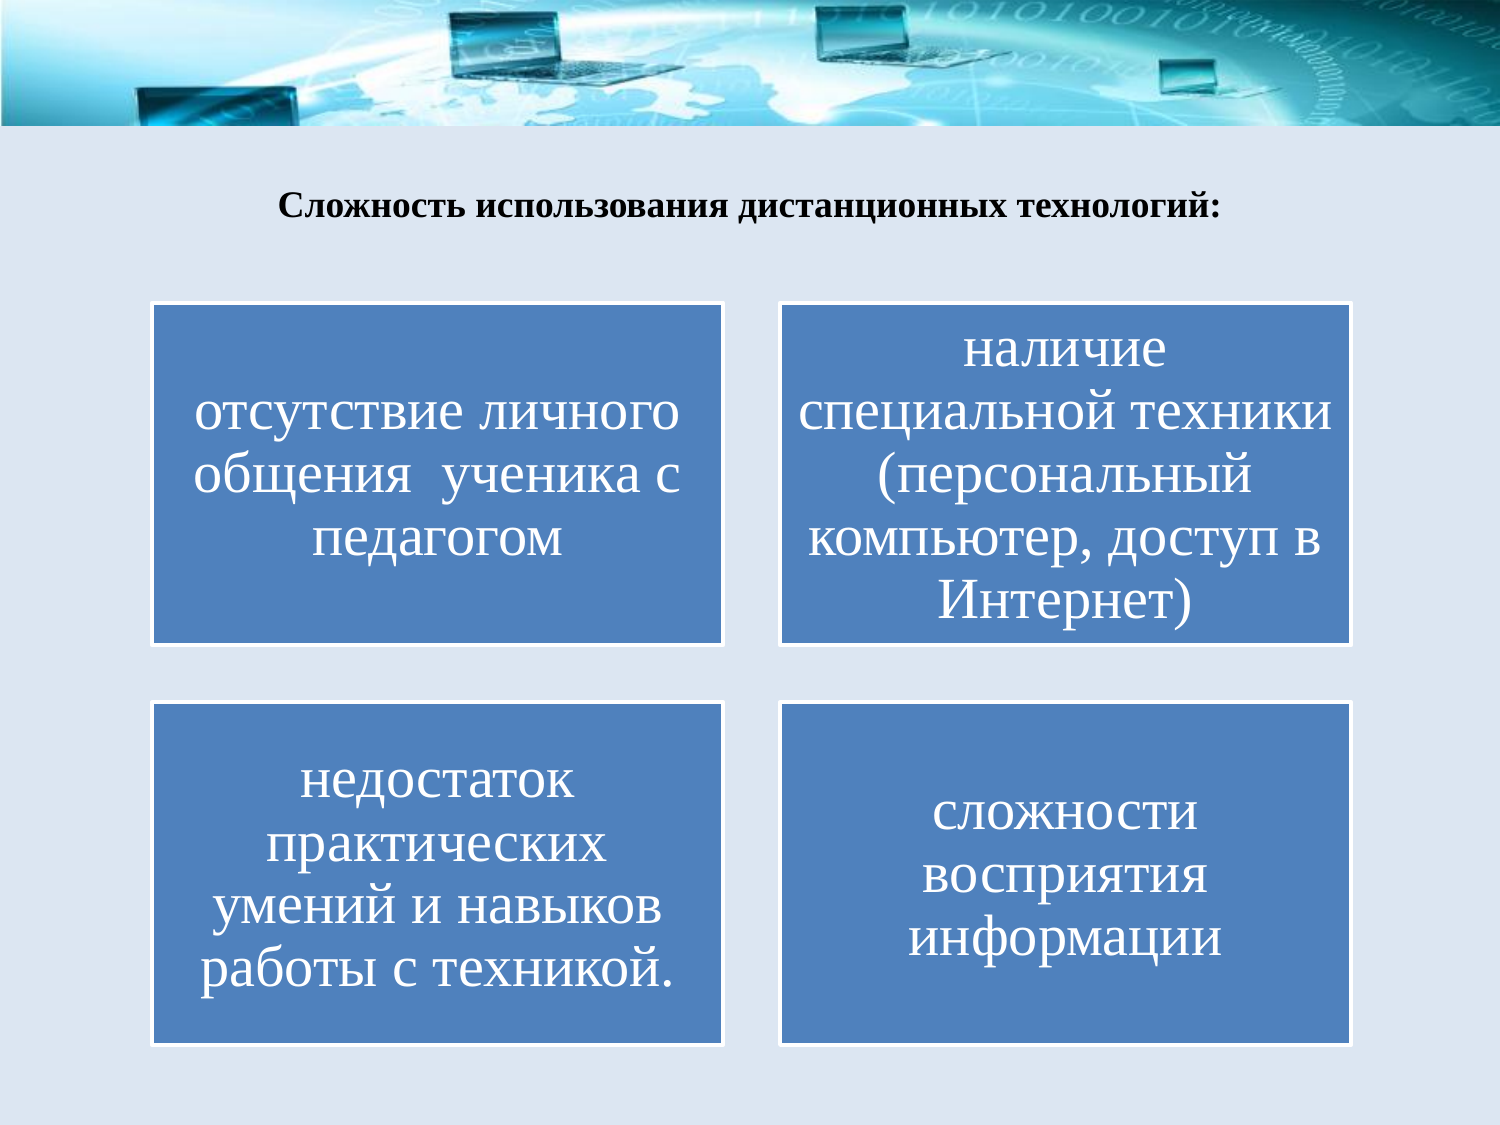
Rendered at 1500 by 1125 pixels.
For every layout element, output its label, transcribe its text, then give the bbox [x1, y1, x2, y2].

picture [281, 92, 287, 99]
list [76, 302, 1427, 1046]
title Сложность использования дистанционных технологий: [75, 135, 1425, 233]
picture [0, 0, 1500, 126]
picture [146, 93, 179, 97]
picture [204, 119, 239, 126]
